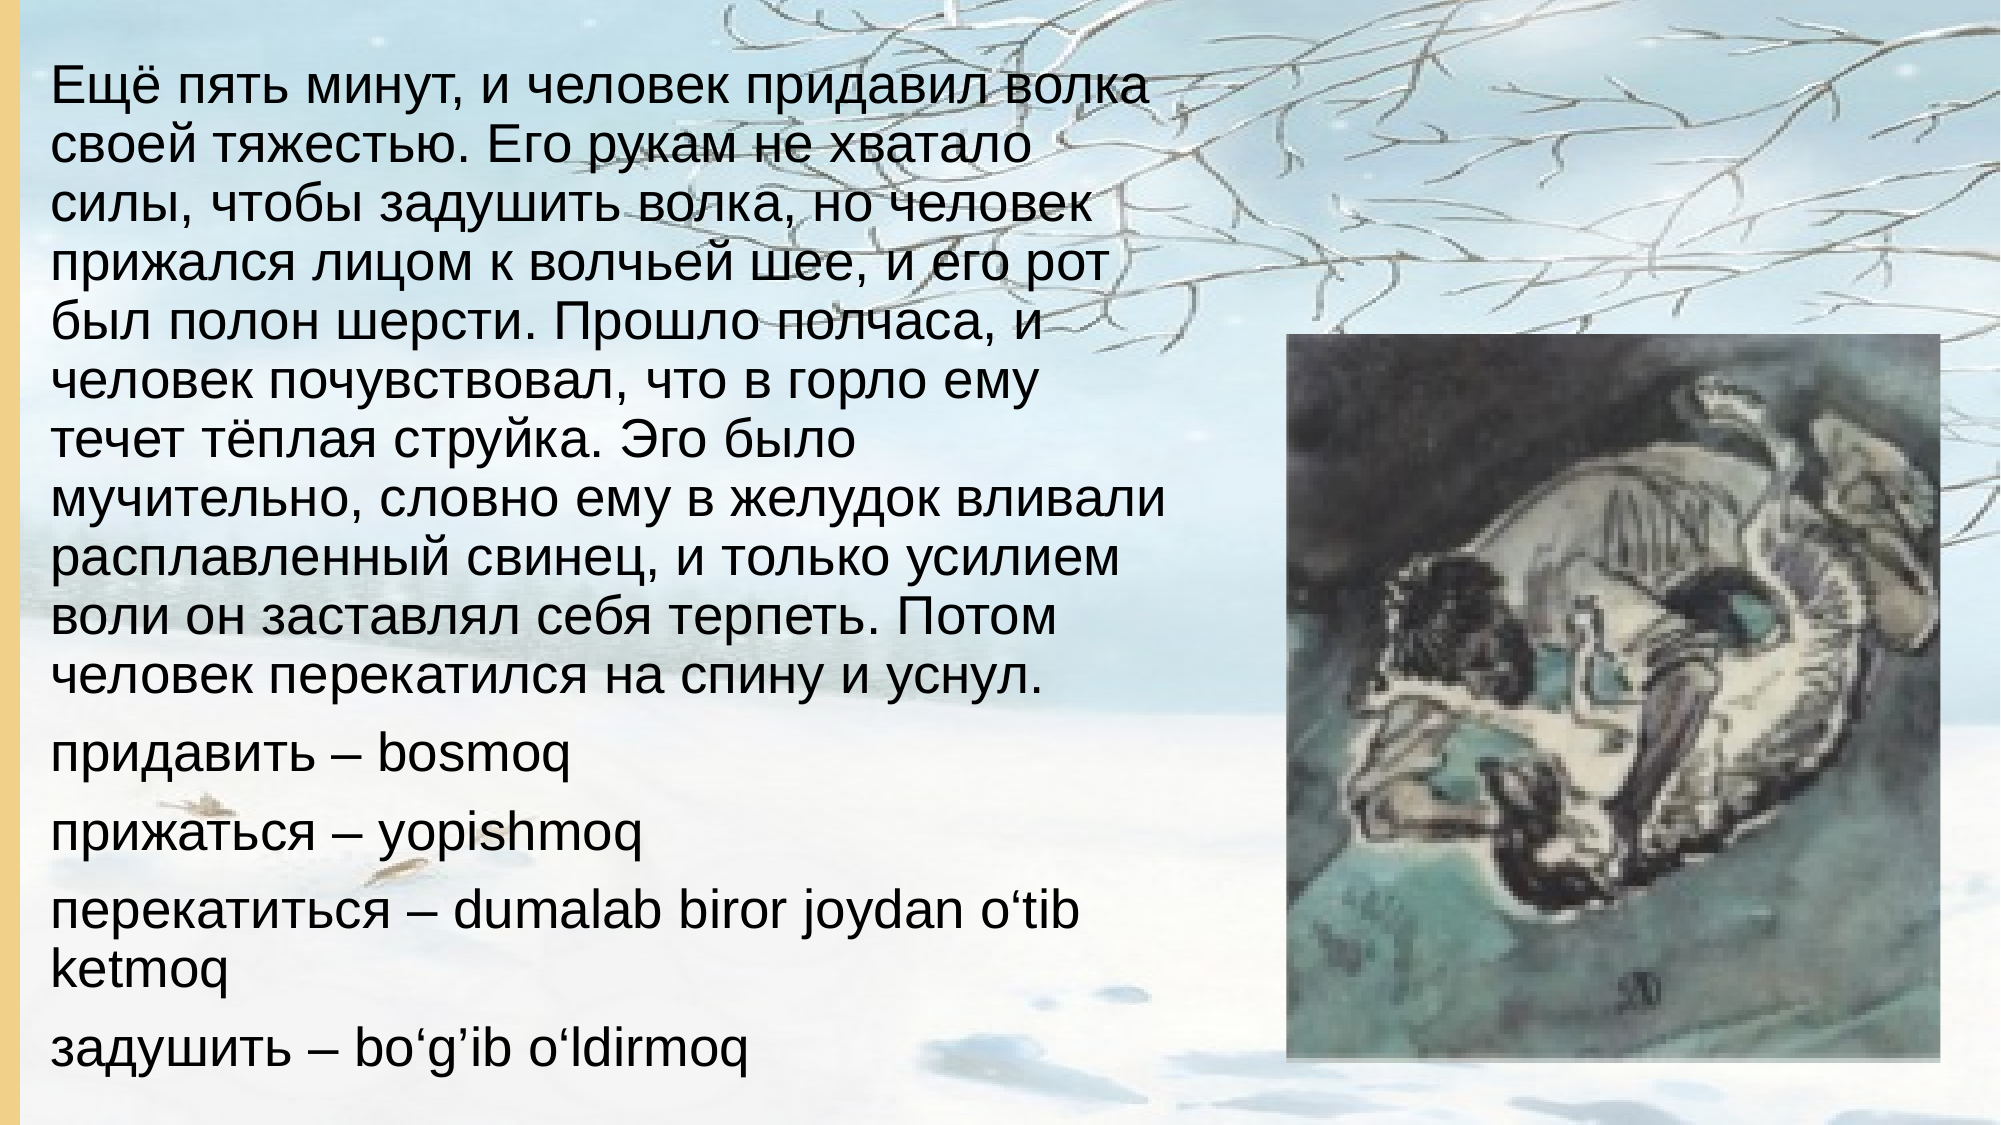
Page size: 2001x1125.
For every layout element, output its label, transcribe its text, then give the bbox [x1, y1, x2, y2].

list Ещё пять минут, и человек придавил волка своей тяжестью. Его рукам не хватало силы, чтобы задушить волка, но человек прижался лицом к волчьей шее, и его рот был полон шерсти. Прошло полчаса, и человек почувствовал, что в горло ему течет тёплая струйка. Эго было мучительно, словно ему в желудок вливали расплавленный свинец, и только усилием воли он заставлял себя терпеть. Потом человек перекатился на спину и уснул. придавить – bosmoq прижаться – yopishmoq перекатиться – dumalab biror joydan o‘tib ketmoq задушить – bo‘g’ib o‘ldirmoq [35, 48, 1188, 1108]
picture [20, 0, 2001, 1125]
